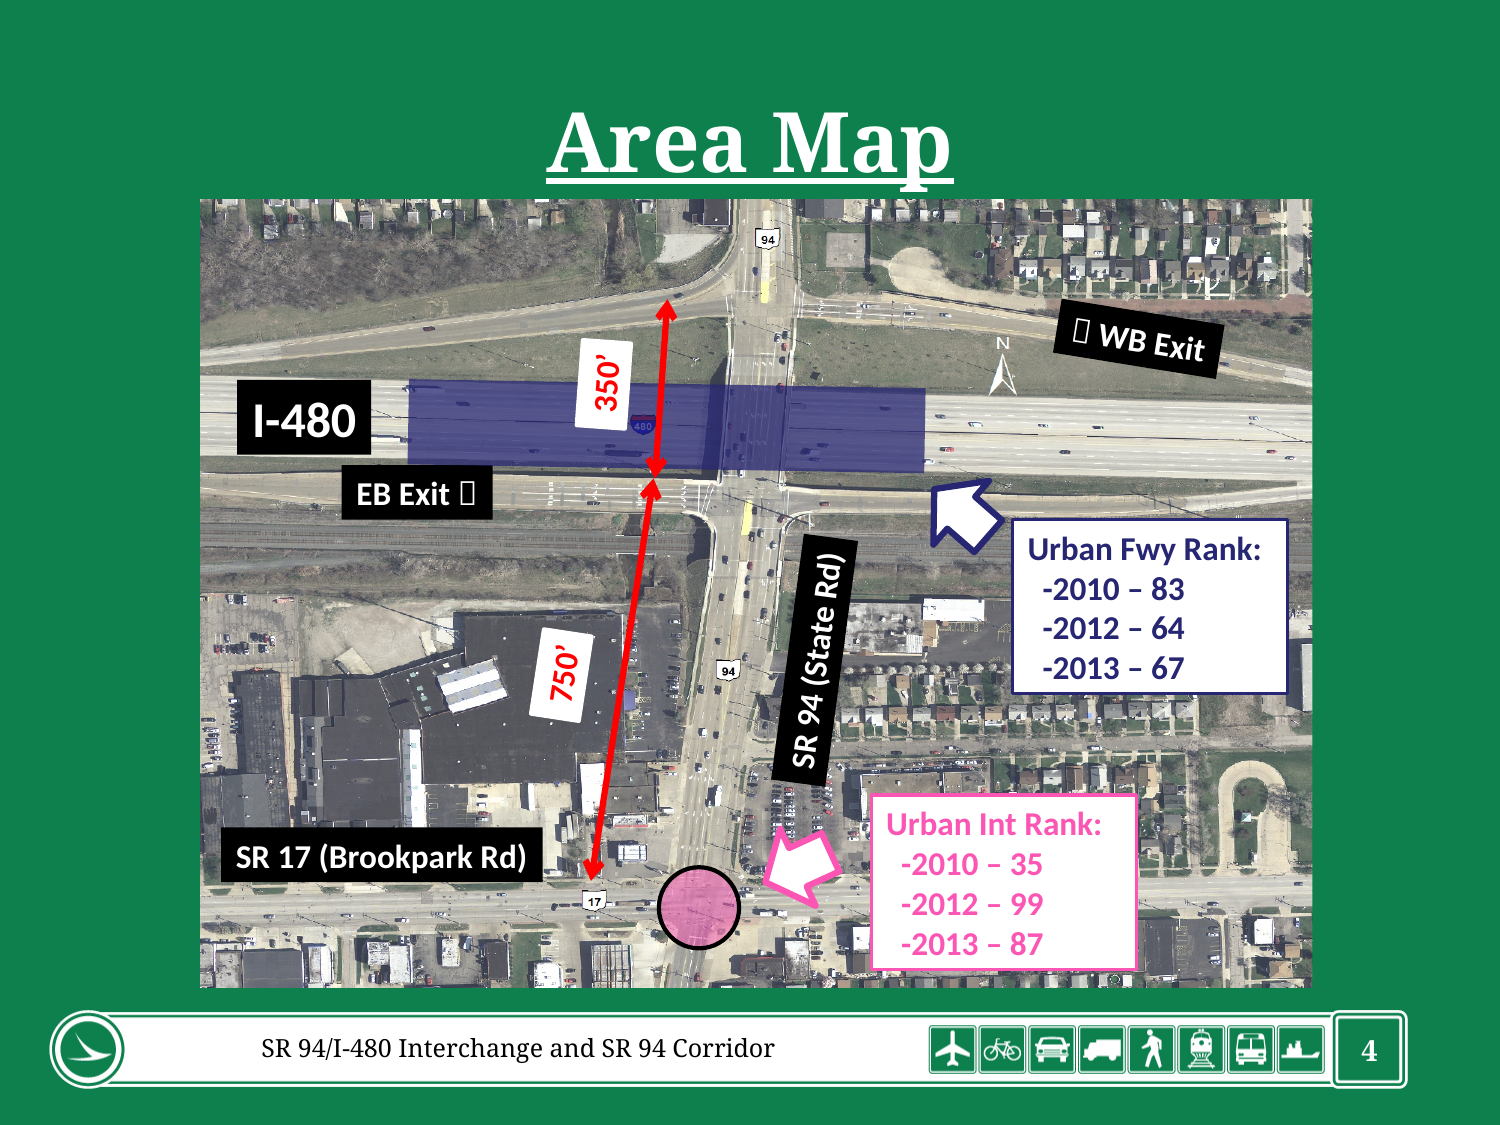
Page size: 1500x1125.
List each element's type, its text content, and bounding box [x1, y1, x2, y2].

footer SR 94/I-480 Interchange and SR 94 Corridor [125, 1025, 913, 1076]
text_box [550, 343, 649, 400]
picture [199, 199, 1313, 988]
picture [0, 999, 1500, 1095]
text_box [590, 478, 654, 882]
title Area Map [74, 44, 1426, 233]
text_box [654, 299, 668, 479]
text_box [509, 634, 620, 691]
